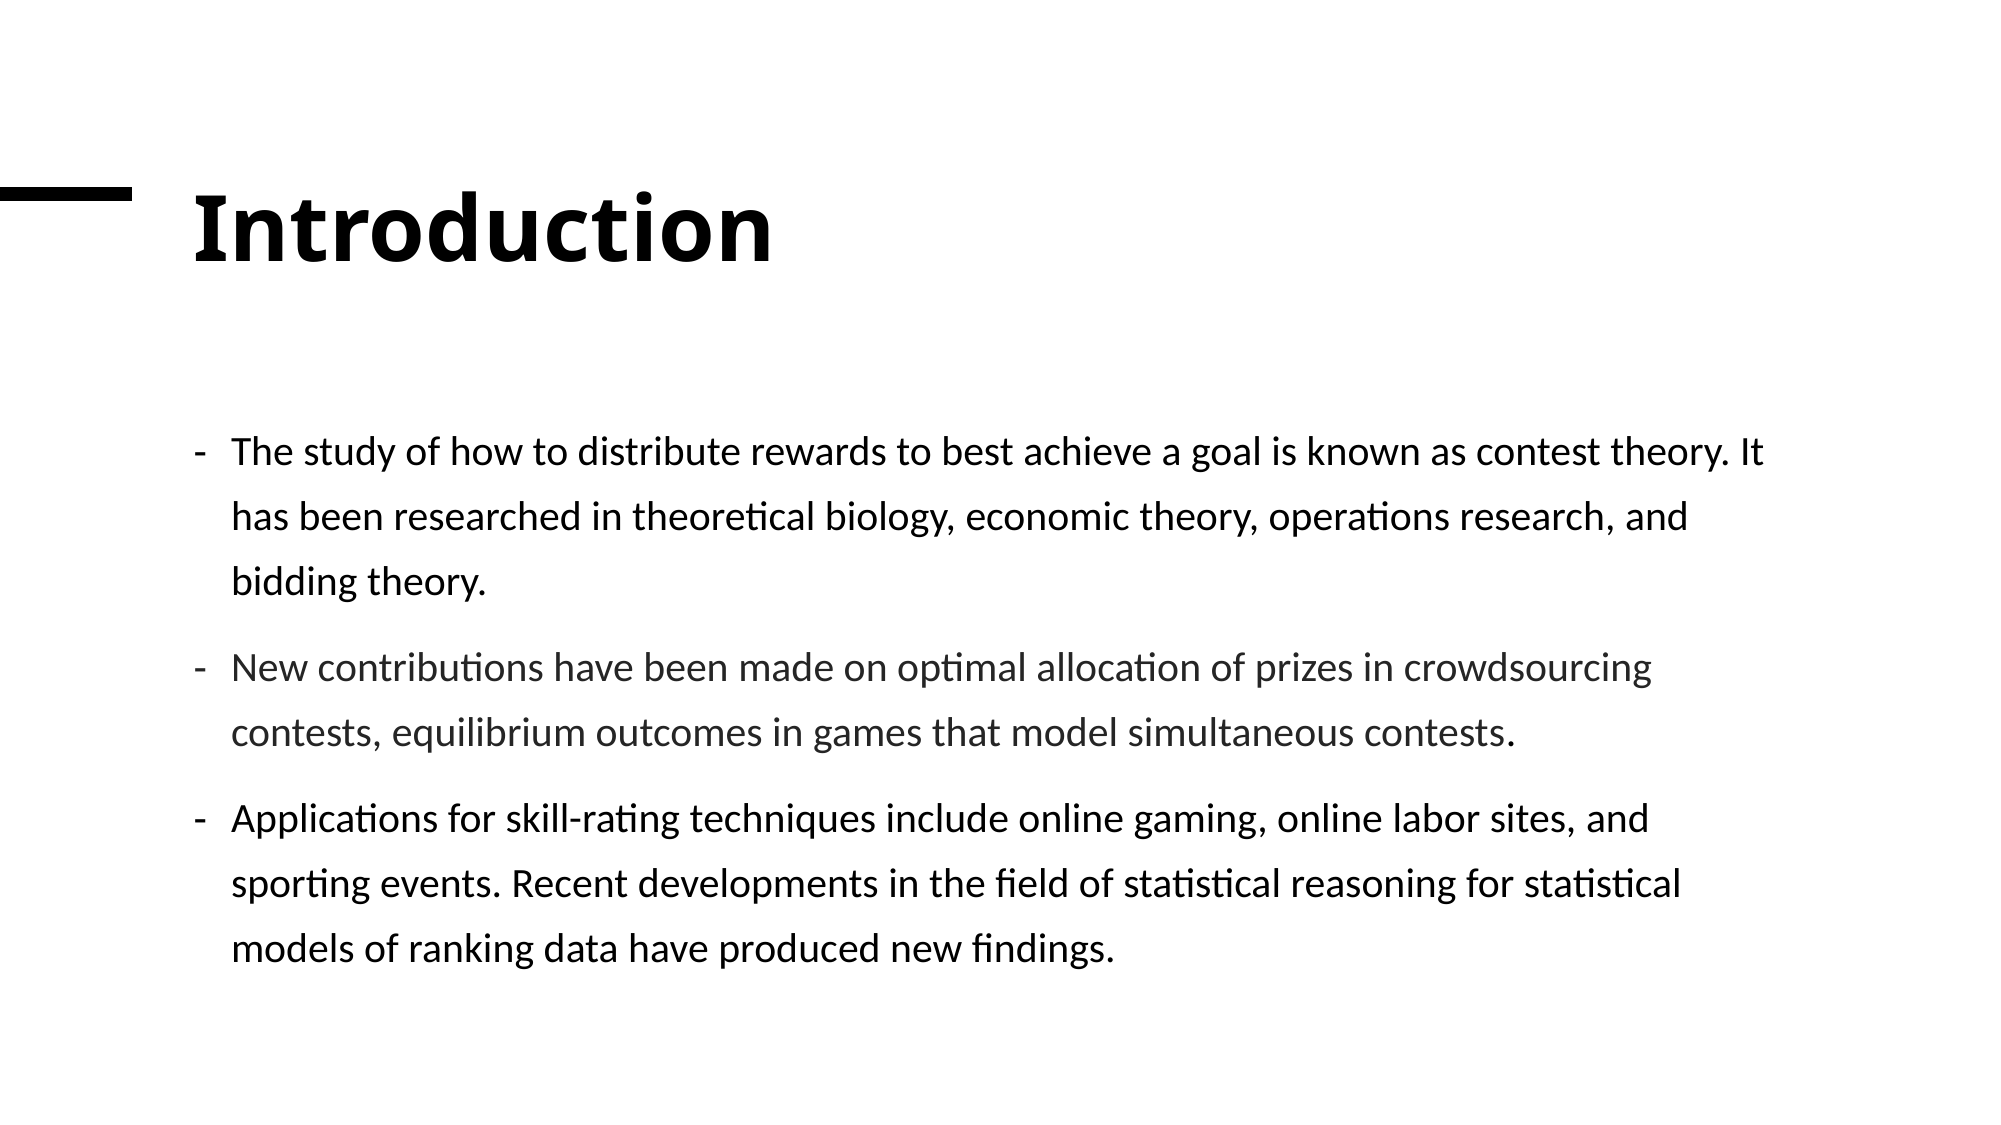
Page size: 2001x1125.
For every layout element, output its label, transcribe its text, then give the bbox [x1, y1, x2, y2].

title Introduction [178, 178, 1807, 392]
list The study of how to distribute rewards to best achieve a goal is known as contest theory. It has been researched in theoretical biology, economic theory, operations research, and bidding theory. New contributions have been made on optimal allocation of prizes in crowdsourcing contests, equilibrium outcomes in games that model simultaneous contests. Applications for skill-rating techniques include online gaming, online labor sites, and sporting events. Recent developments in the field of statistical reasoning for statistical models of ranking data have produced new findings. [178, 401, 1807, 1032]
